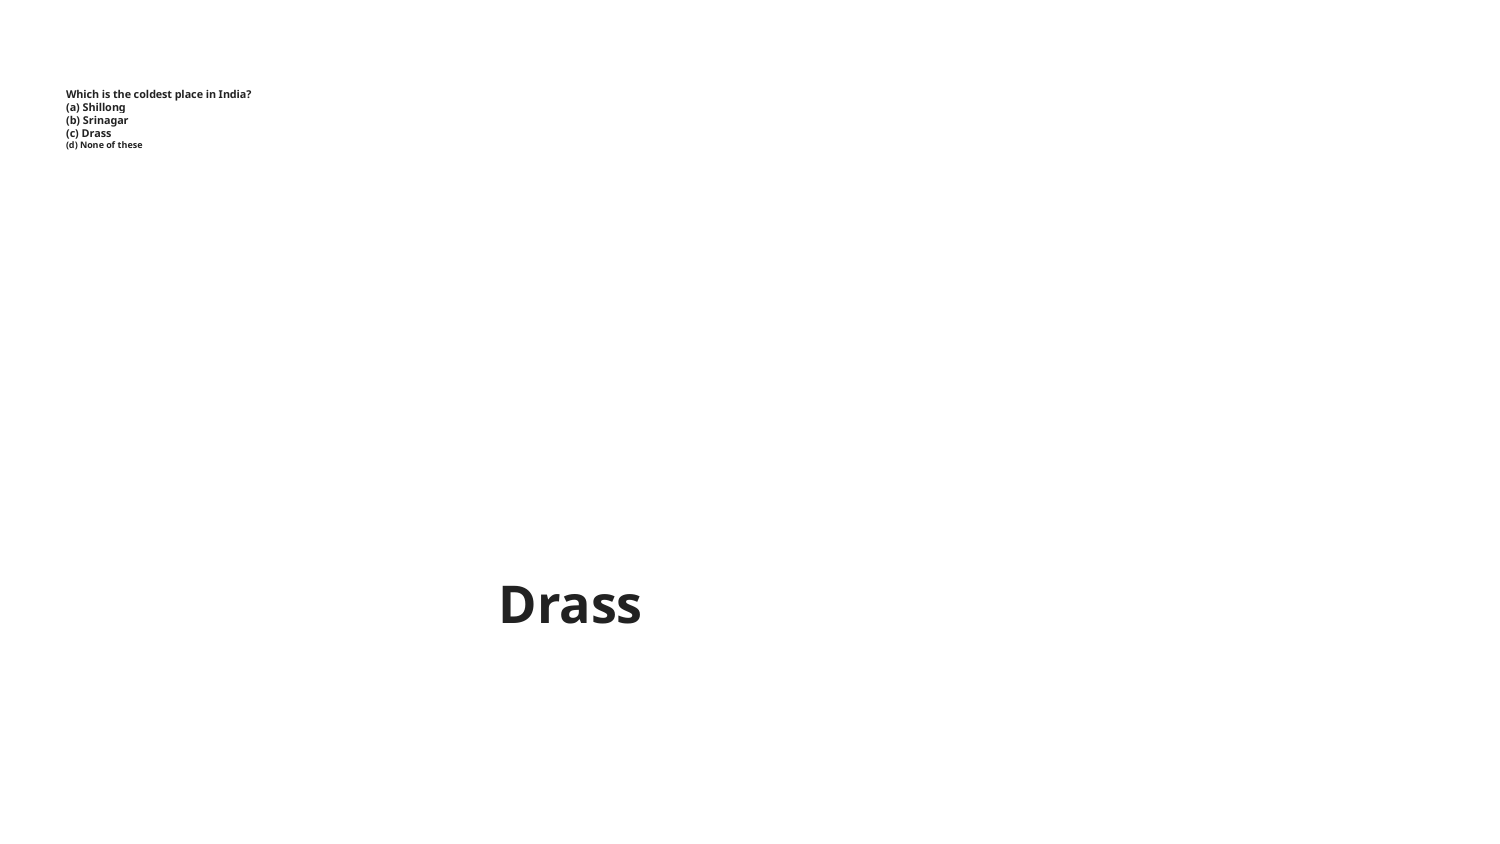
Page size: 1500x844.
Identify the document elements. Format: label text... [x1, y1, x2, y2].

text_box Drass [470, 556, 1273, 649]
title Which is the coldest place in India? (a) Shillong (b) Srinagar (c) Drass (d) None of these [51, 72, 1449, 167]
